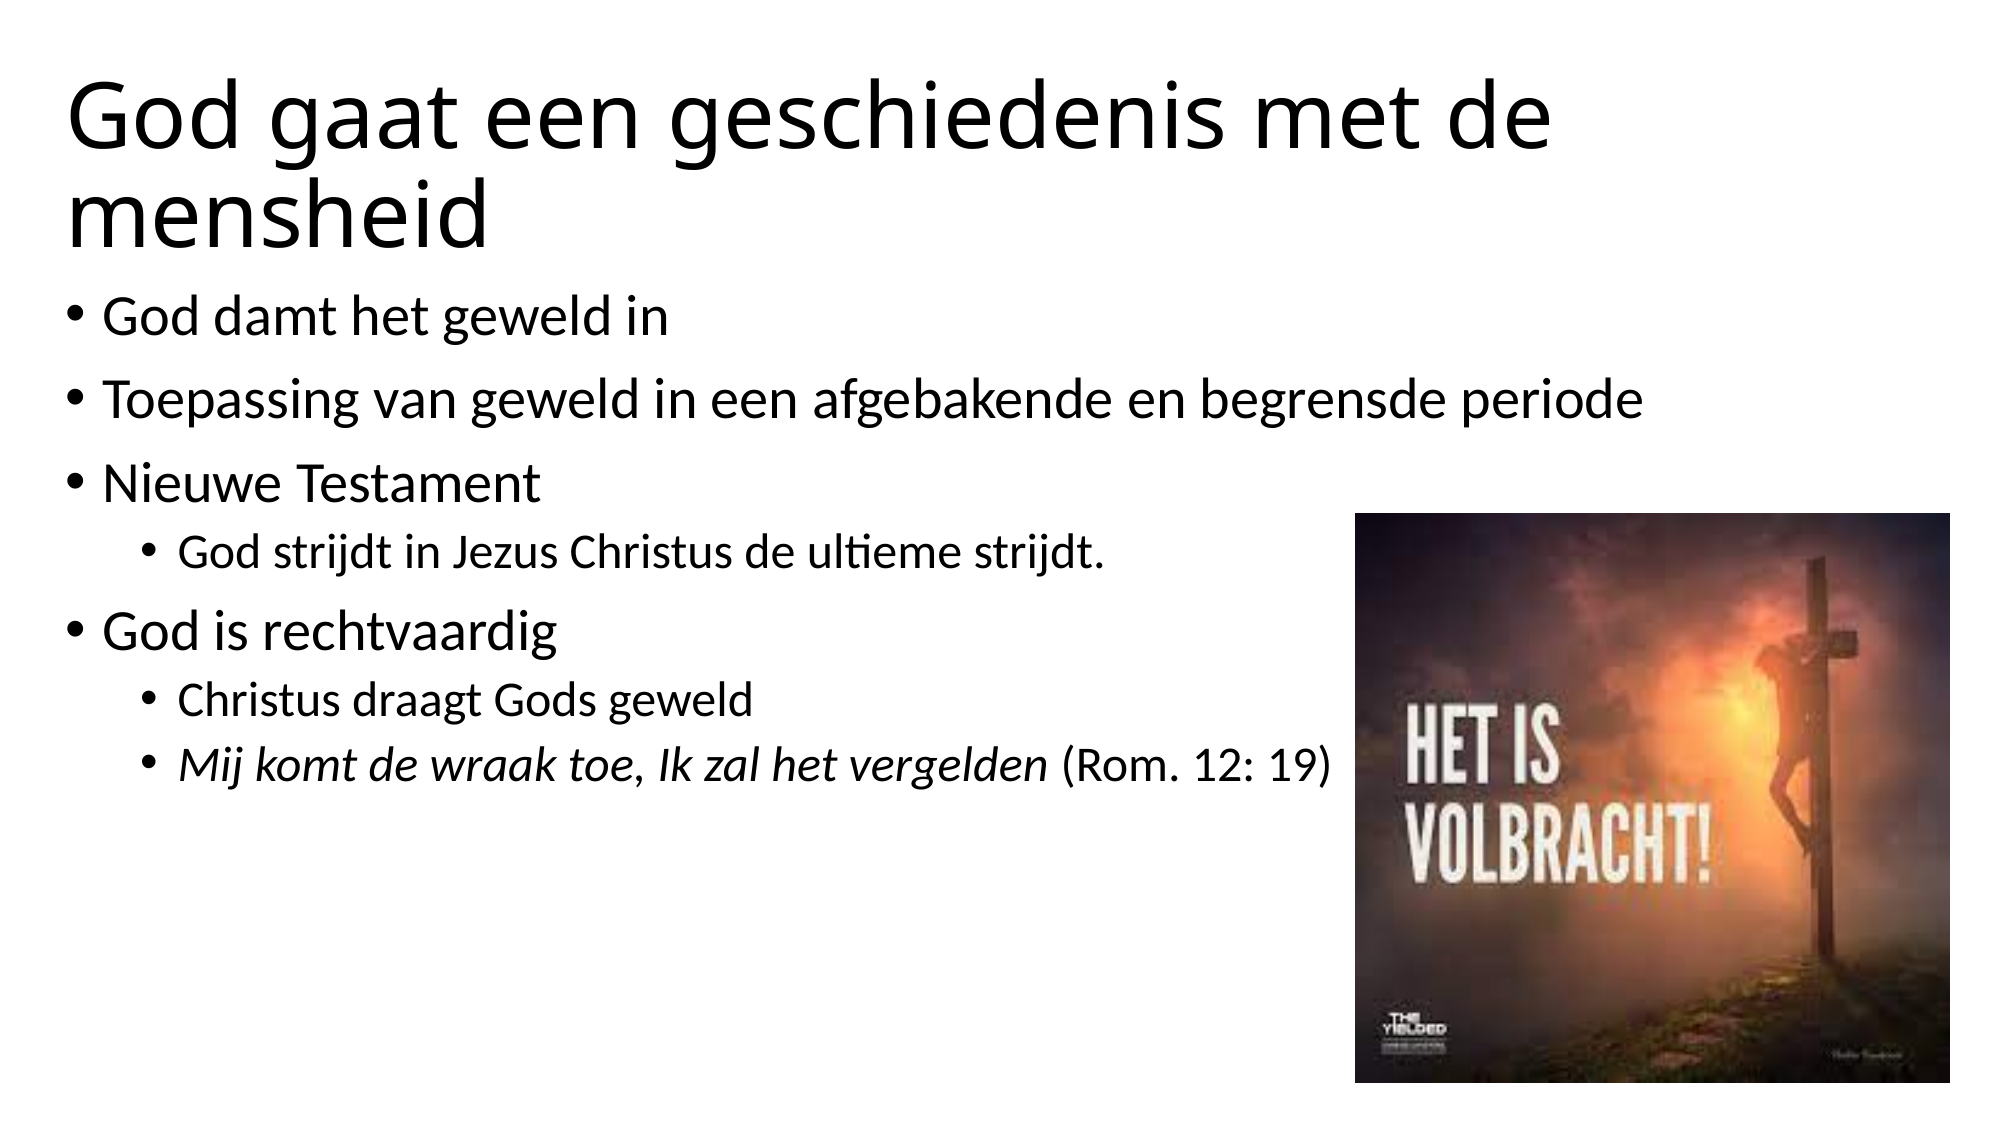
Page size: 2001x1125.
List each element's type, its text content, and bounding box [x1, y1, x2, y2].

picture [1355, 513, 1950, 1084]
title God gaat een geschiedenis met de mensheid [50, 59, 1776, 277]
list God damt het geweld in Toepassing van geweld in een afgebakende en begrensde periode Nieuwe Testament God strijdt in Jezus Christus de ultieme strijdt. God is rechtvaardig Christus draagt Gods geweld Mij komt de wraak toe, Ik zal het vergelden (Rom. 12: 19) [50, 277, 1776, 992]
